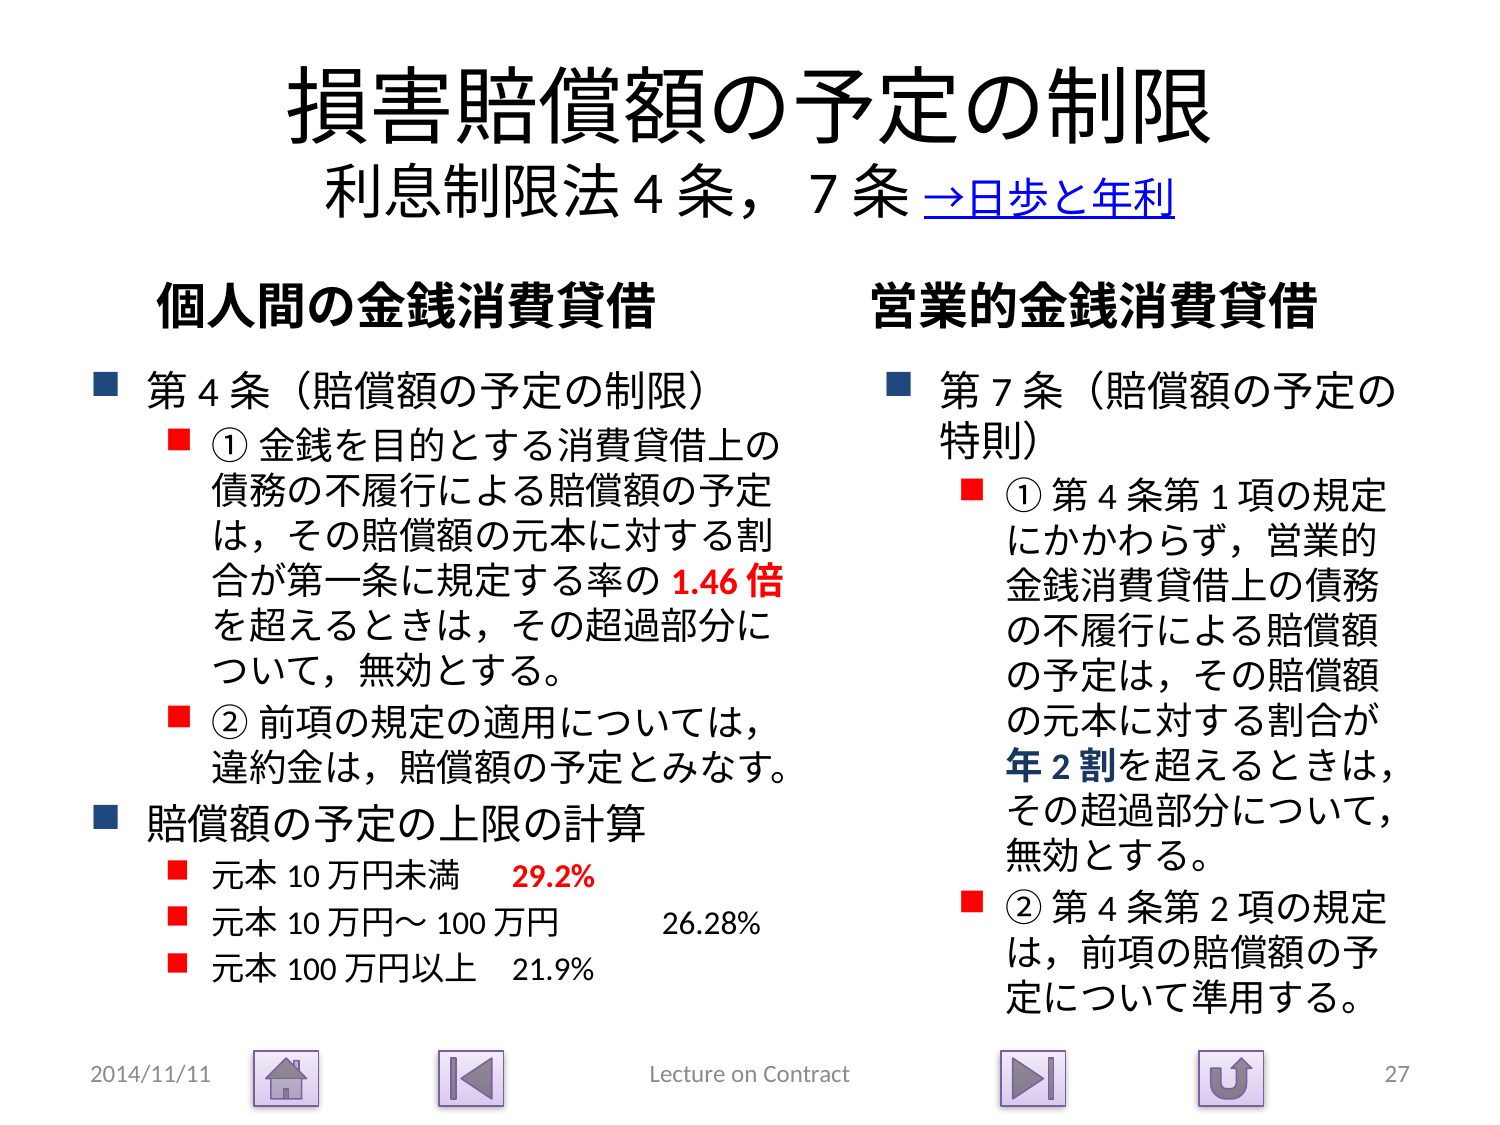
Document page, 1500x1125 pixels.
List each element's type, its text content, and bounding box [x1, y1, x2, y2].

list 営業的金銭消費貸借 [761, 251, 1425, 357]
footer Lecture on Contract [512, 1042, 988, 1103]
list 第4条（賠償額の予定の制限） ①金銭を目的とする消費貸借上の債務の不履行による賠償額の予定は，その賠償額の元本に対する割合が第一条に規定する率の1.46倍を超えるときは，その超過部分について，無効とする。 ②前項の規定の適用については，違約金は，賠償額の予定とみなす。 賠償額の予定の上限の計算 元本10万円未満 29.2% 元本10万円～100万円 26.28% 元本100万円以上 21.9% [75, 356, 821, 1005]
title 損害賠償額の予定の制限 利息制限法4条，7条 →日歩と年利 [75, 45, 1425, 233]
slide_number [75, 1042, 425, 1103]
list 個人間の金銭消費貸借 [75, 251, 738, 356]
slide_number 27 [1074, 1042, 1425, 1103]
list 第7条（賠償額の予定の特則） ①第4条第1項の規定にかかわらず，営業的金銭消費貸借上の債務の不履行による賠償額の予定は，その賠償額の元本に対する割合が年2割を超えるときは，その超過部分について，無効とする。 ②第4条第2項の規定は，前項の賠償額の予定について準用する。 [868, 356, 1425, 1005]
